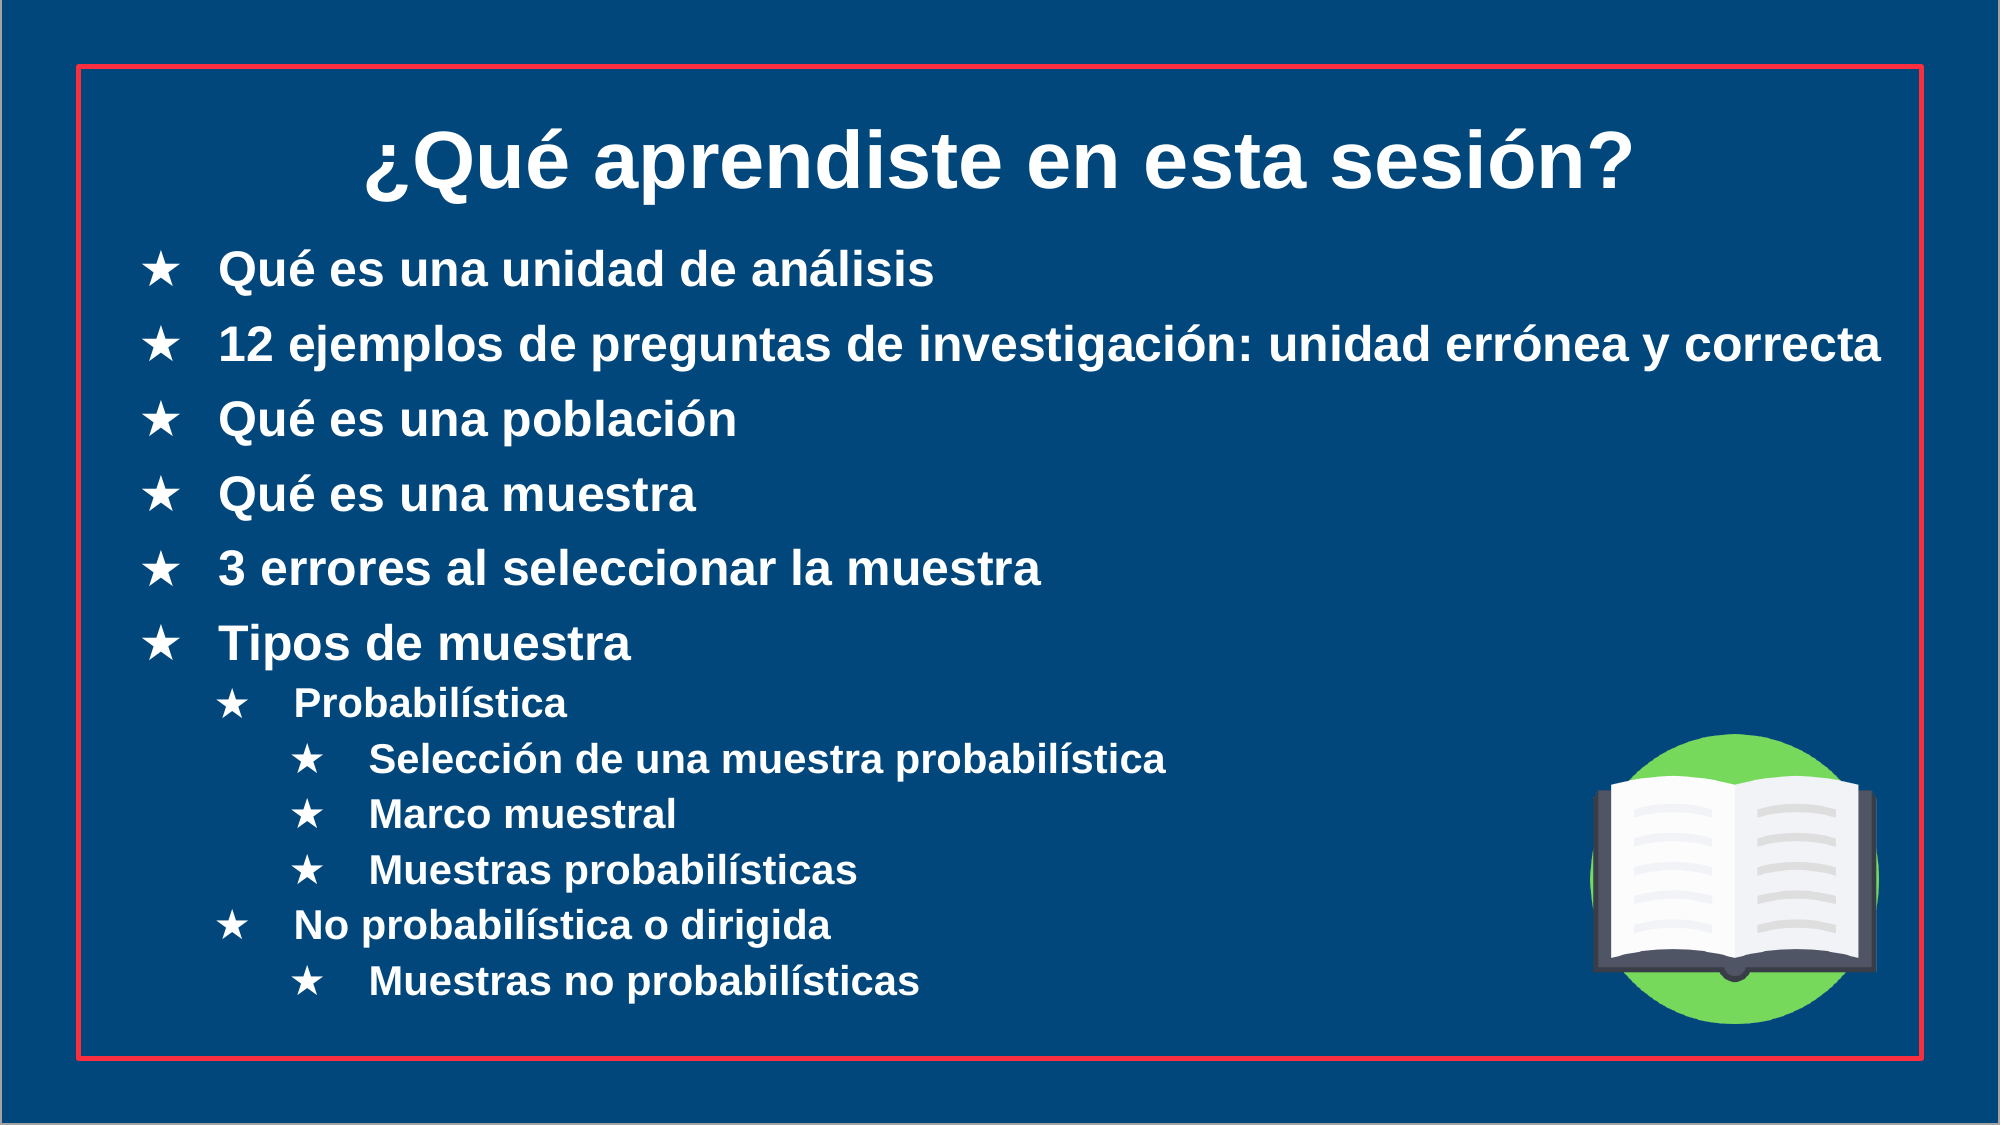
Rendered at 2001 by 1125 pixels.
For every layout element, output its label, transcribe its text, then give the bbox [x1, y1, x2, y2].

text_box [77, 64, 1923, 1061]
text_box Qué es una unidad de análisis 12 ejemplos de preguntas de investigación: unidad errónea y correcta Qué es una población Qué es una muestra 3 errores al seleccionar la muestra Tipos de muestra Probabilística Selección de una muestra probabilística Marco muestral Muestras probabilísticas No probabilística o dirigida Muestras no probabilísticas [108, 235, 1922, 1059]
text_box [0, 0, 2000, 1125]
picture [1590, 734, 1880, 1024]
